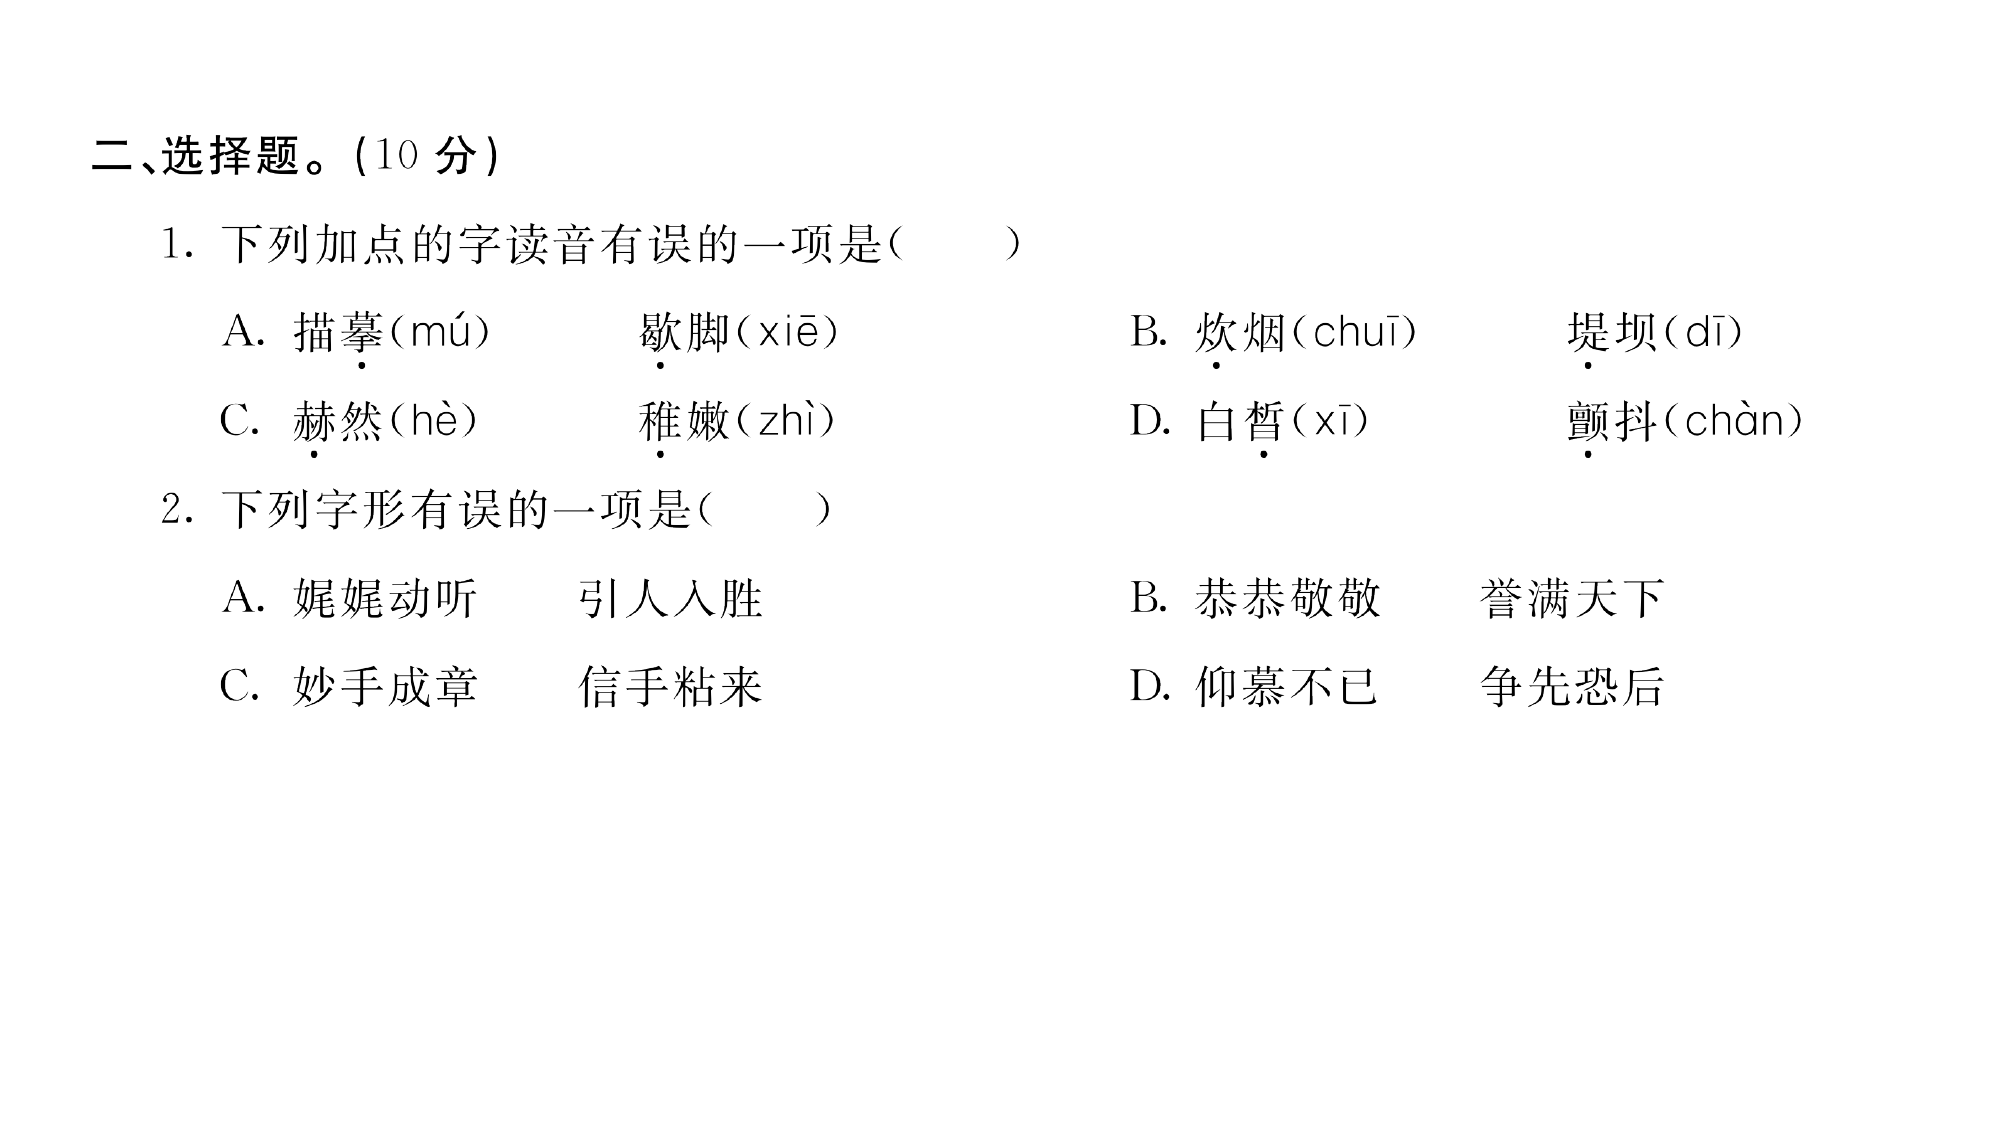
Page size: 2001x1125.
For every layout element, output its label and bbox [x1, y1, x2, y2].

picture [88, 118, 1979, 737]
